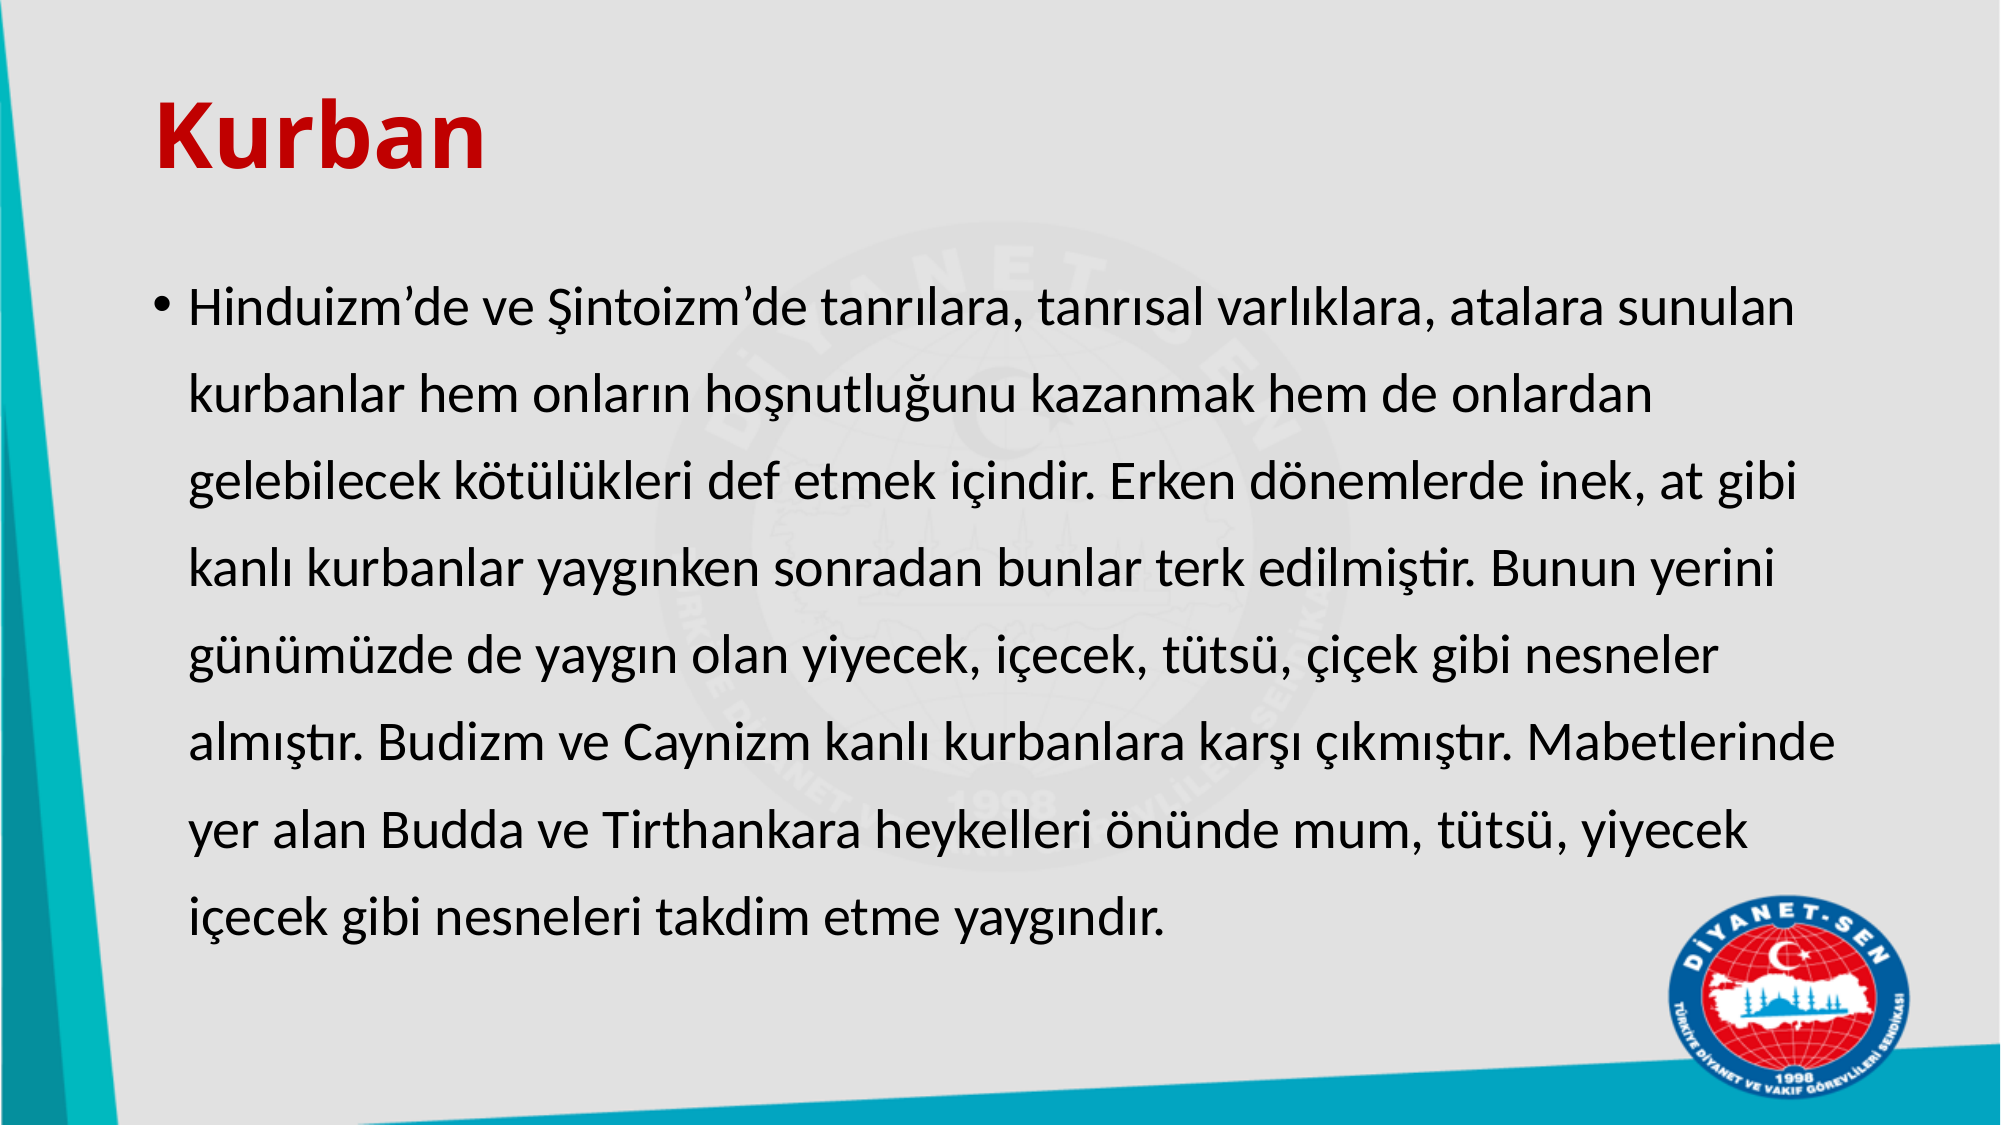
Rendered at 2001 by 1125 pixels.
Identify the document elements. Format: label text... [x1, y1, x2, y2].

picture [0, 0, 2001, 1125]
list Hinduizm’de ve Şintoizm’de tanrılara, tanrısal varlıklara, atalara sunulan kurbanlar hem onların hoşnutluğunu kazanmak hem de onlardan gelebilecek kötülükleri def etmek içindir. Erken dönemlerde inek, at gibi kanlı kurbanlar yaygınken sonradan bunlar terk edilmiştir. Bunun yerini günümüzde de yaygın olan yiyecek, içecek, tütsü, çiçek gibi nesneler almıştır. Budizm ve Caynizm kanlı kurbanlara karşı çıkmıştır. Mabetlerinde yer alan Budda ve Tirthankara heykelleri önünde mum, tütsü, yiyecek içecek gibi nesneleri takdim etme yaygındır. [137, 241, 1863, 1014]
title Kurban [137, 59, 1863, 218]
